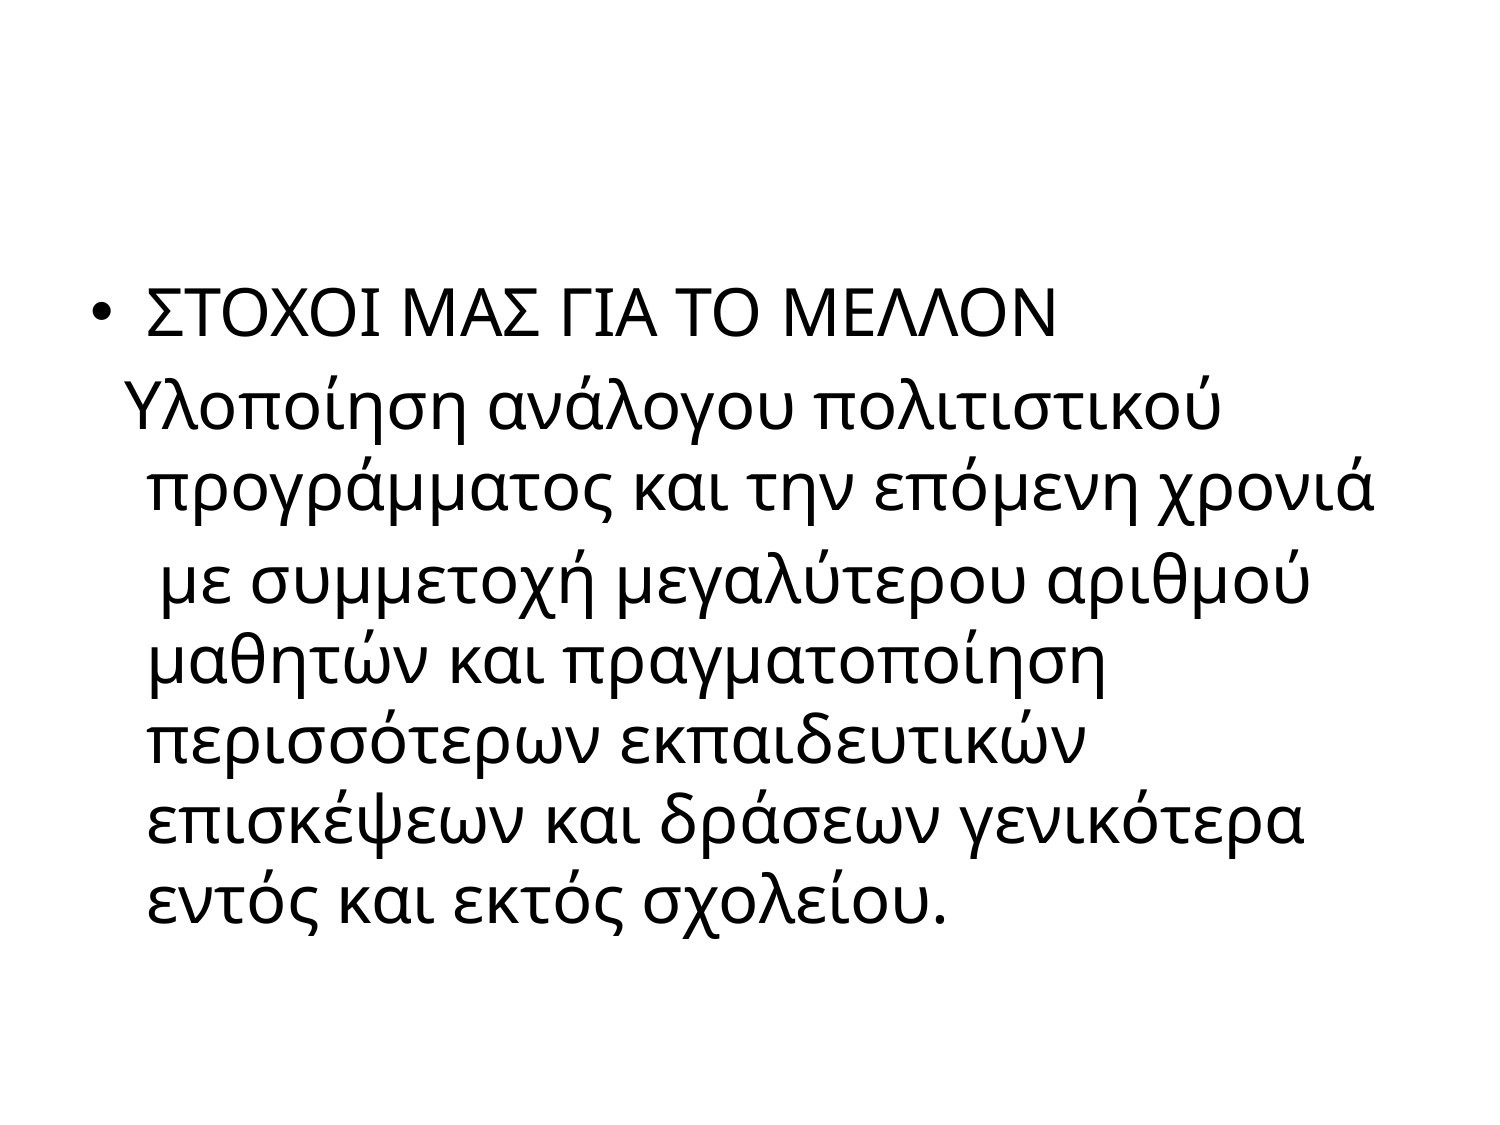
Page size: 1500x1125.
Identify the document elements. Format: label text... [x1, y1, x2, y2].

list ΣΤΟΧΟΙ ΜΑΣ ΓΙΑ ΤΟ ΜΕΛΛΟΝ Υλοποίηση ανάλογου πολιτιστικού προγράμματος και την επόμενη χρονιά με συμμετοχή μεγαλύτερου αριθμού μαθητών και πραγματοποίηση περισσότερων εκπαιδευτικών επισκέψεων και δράσεων γενικότερα εντός και εκτός σχολείου. [75, 262, 1425, 1005]
